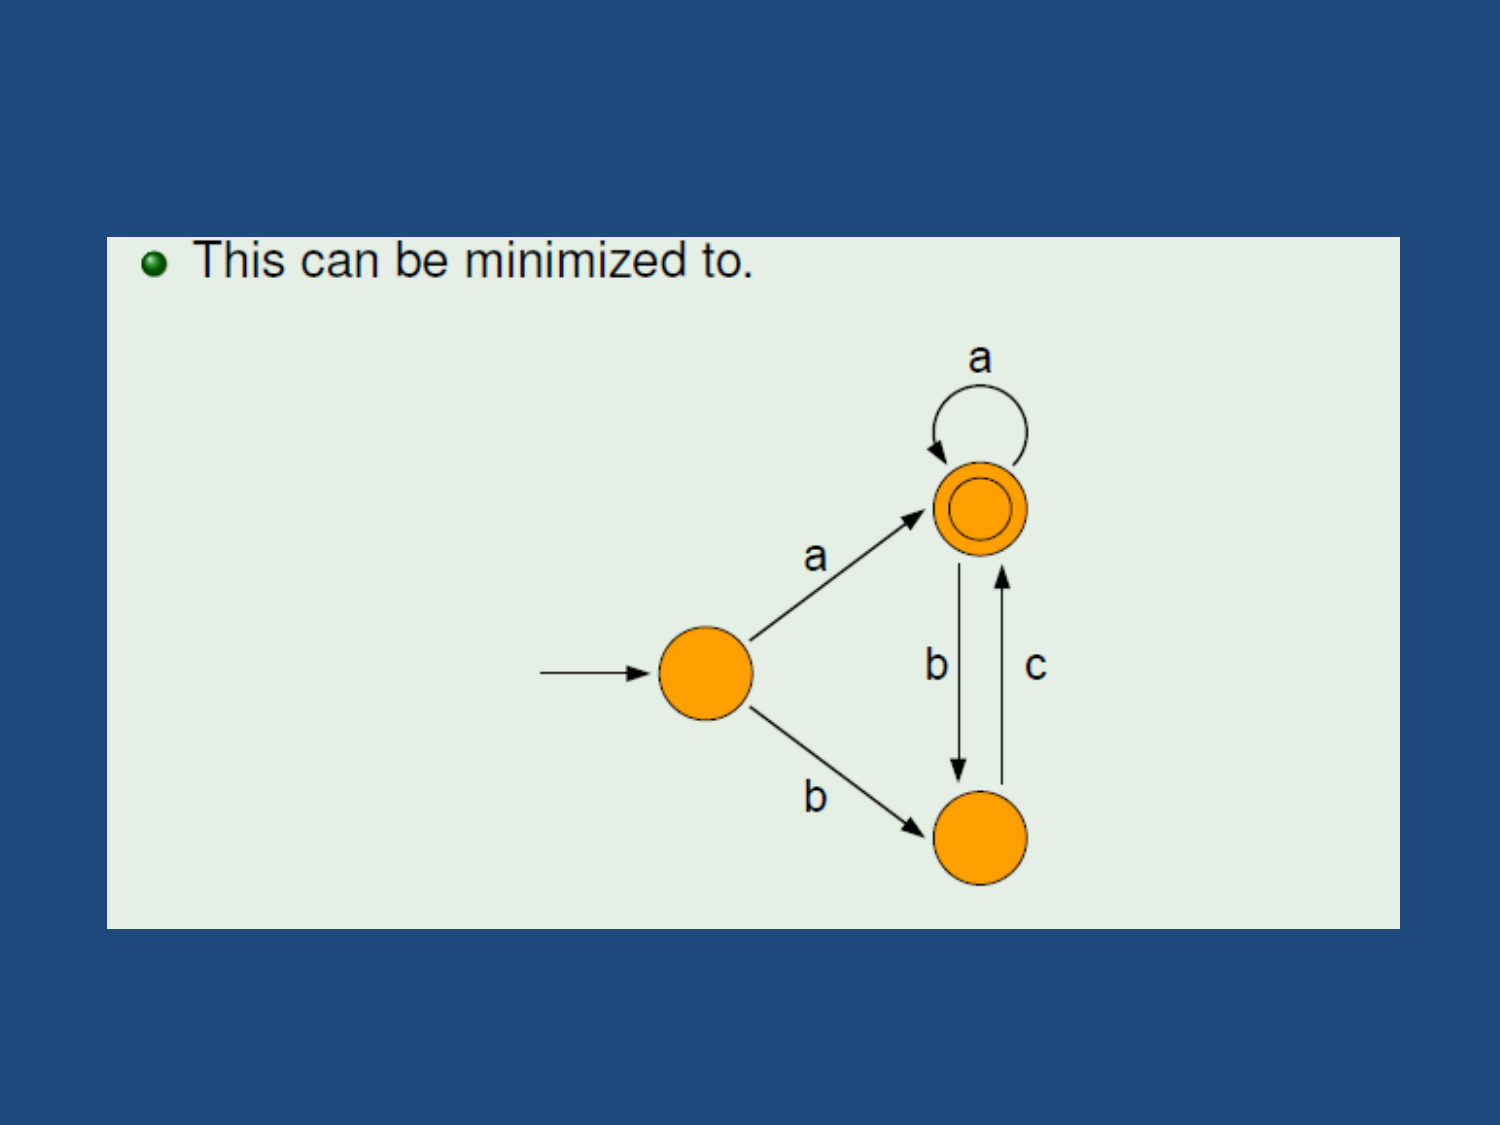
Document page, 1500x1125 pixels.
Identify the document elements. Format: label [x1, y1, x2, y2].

picture [107, 236, 1400, 929]
